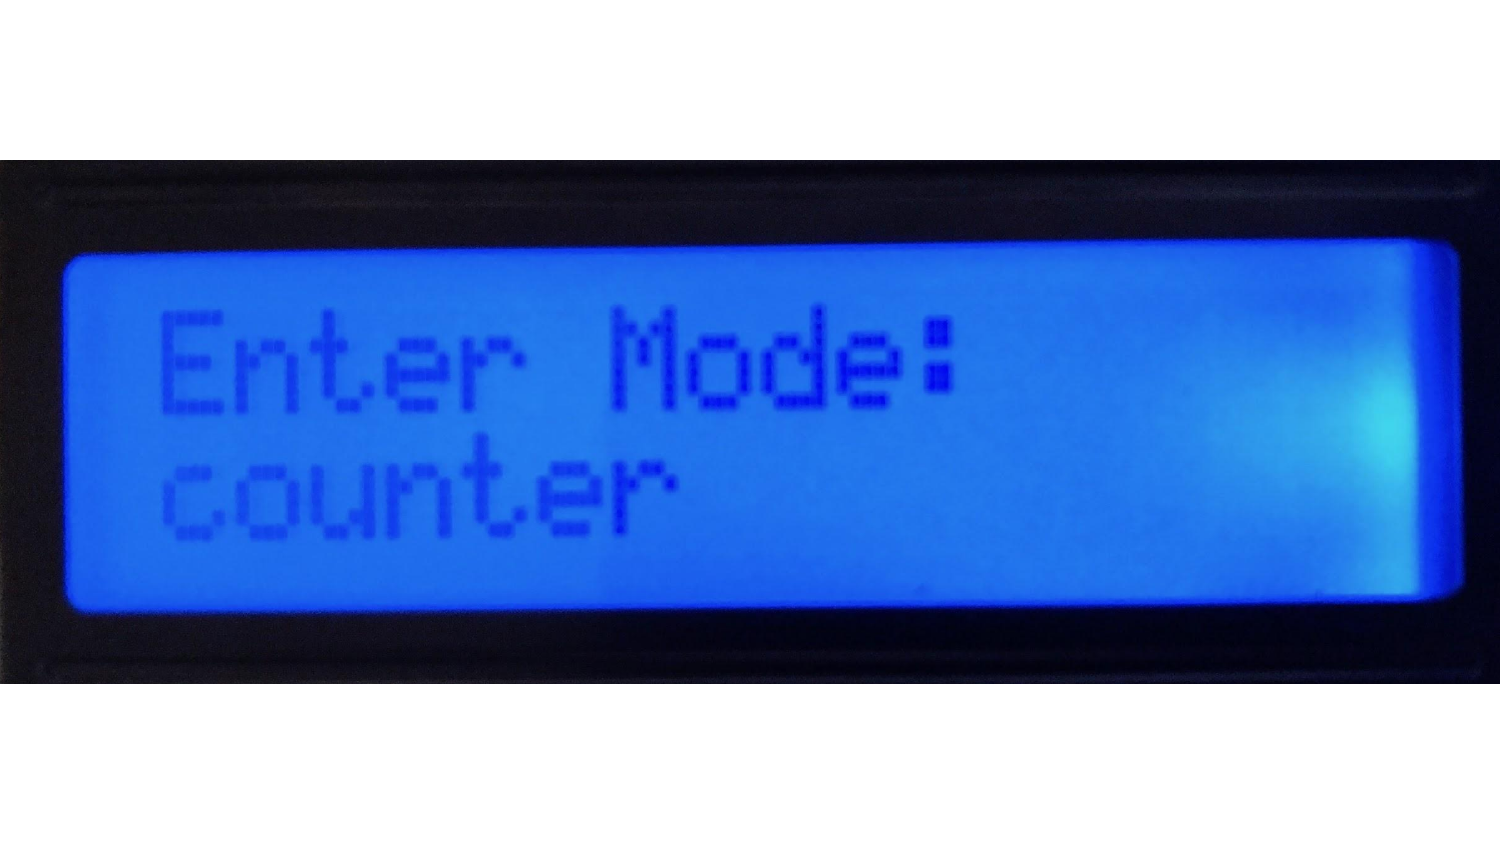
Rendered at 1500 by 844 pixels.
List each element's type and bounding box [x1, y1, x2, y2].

picture [0, 159, 1500, 684]
